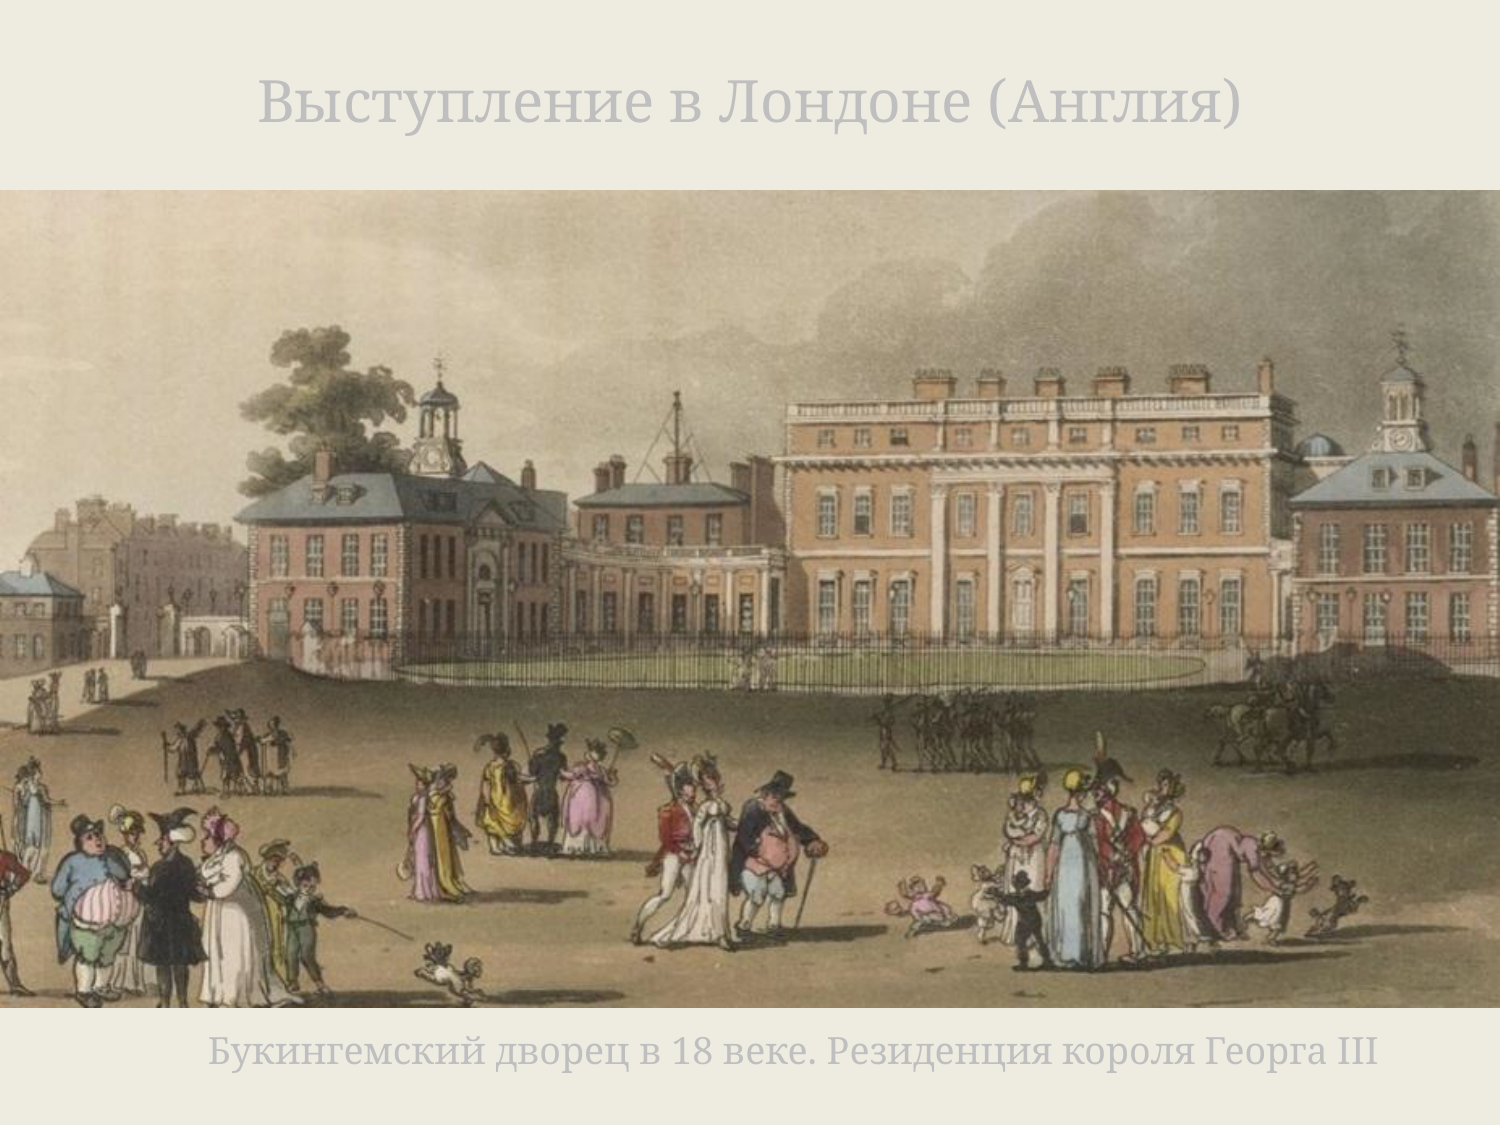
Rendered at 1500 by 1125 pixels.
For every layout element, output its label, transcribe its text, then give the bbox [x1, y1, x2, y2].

text_box Букингемский дворец в 18 веке. Резиденция короля Георга III [105, 1019, 1430, 1080]
picture [0, 190, 1500, 1009]
title Выступление в Лондоне (Англия) [75, 0, 1425, 189]
